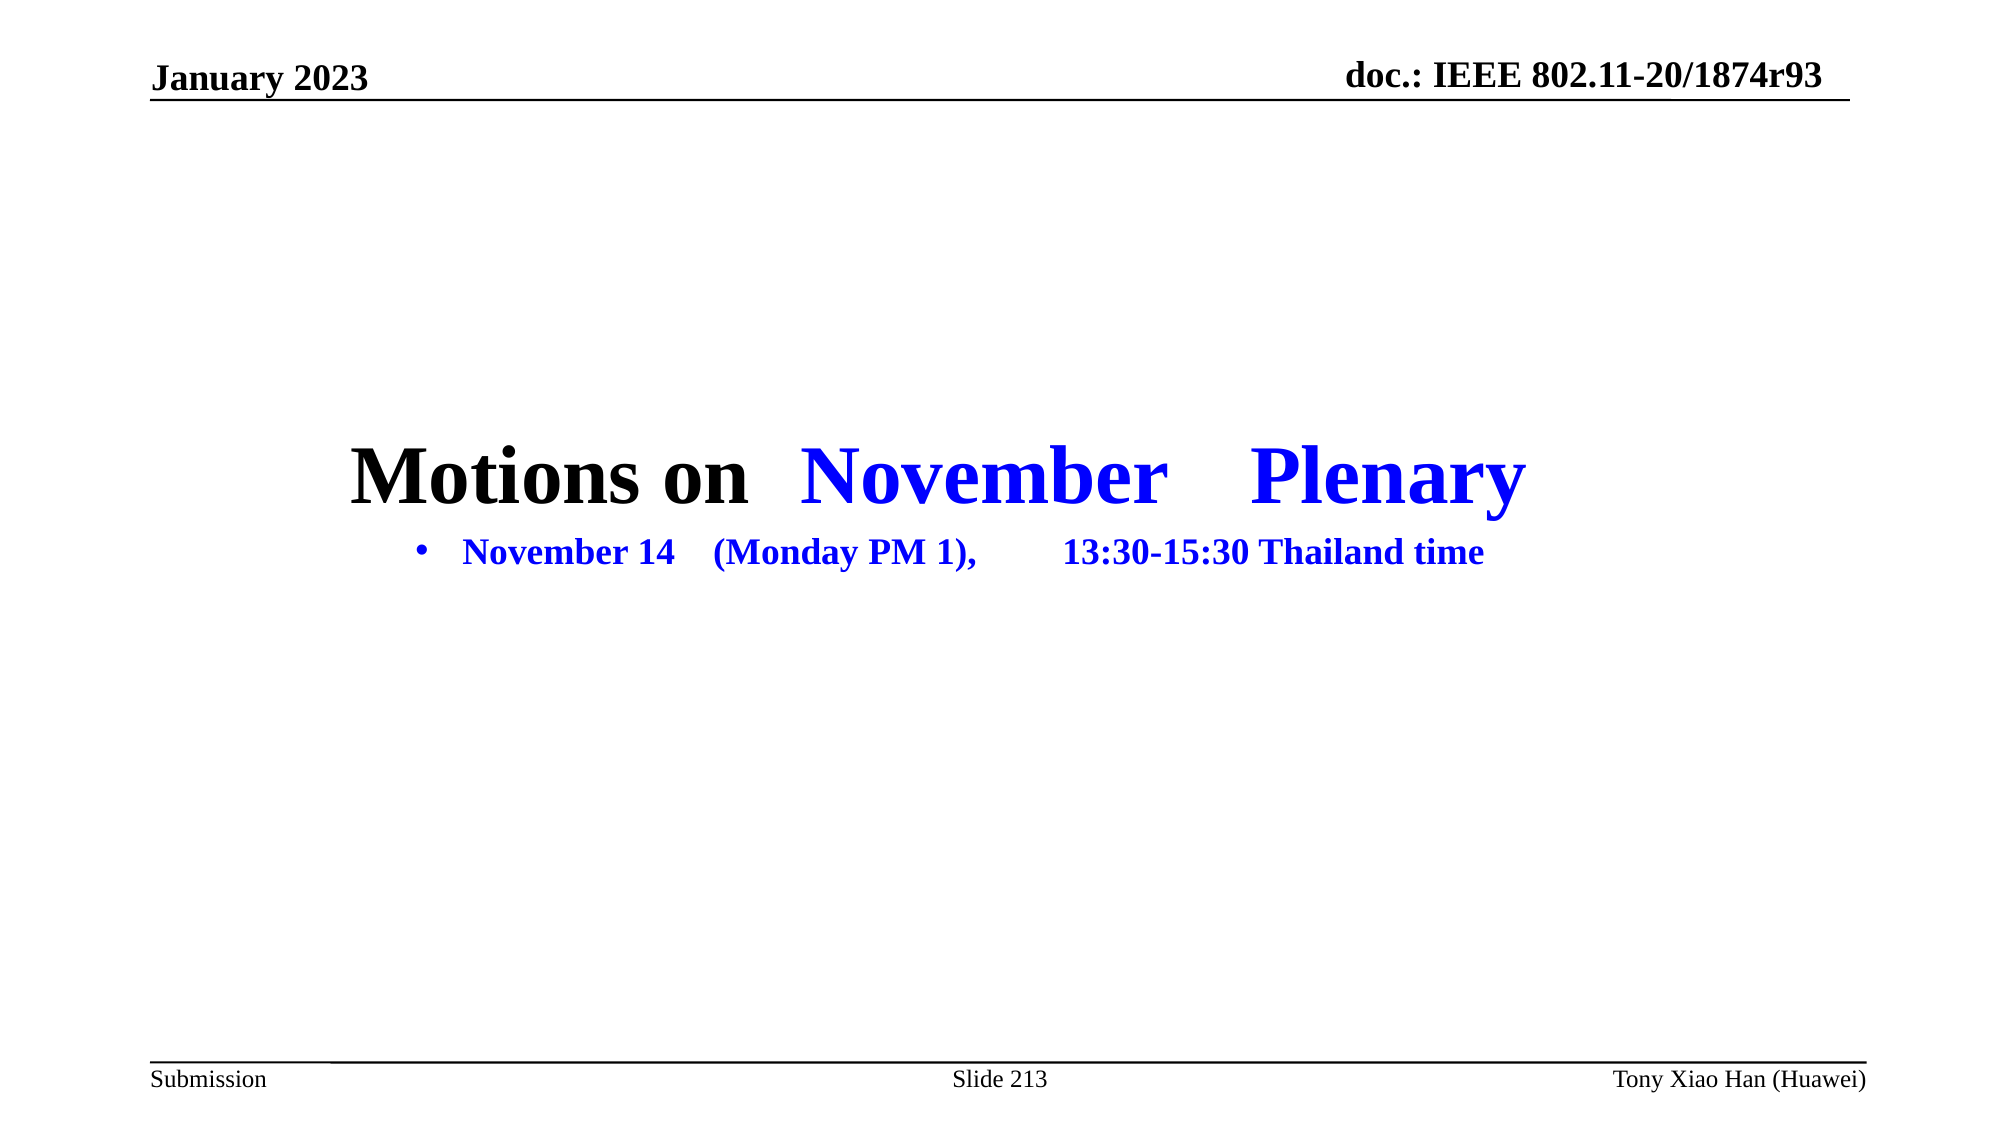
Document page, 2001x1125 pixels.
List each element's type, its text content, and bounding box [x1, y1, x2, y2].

text_box Motions on November Plenary November 14 (Monday PM 1), 13:30-15:30 Thailand time [187, 412, 1713, 950]
